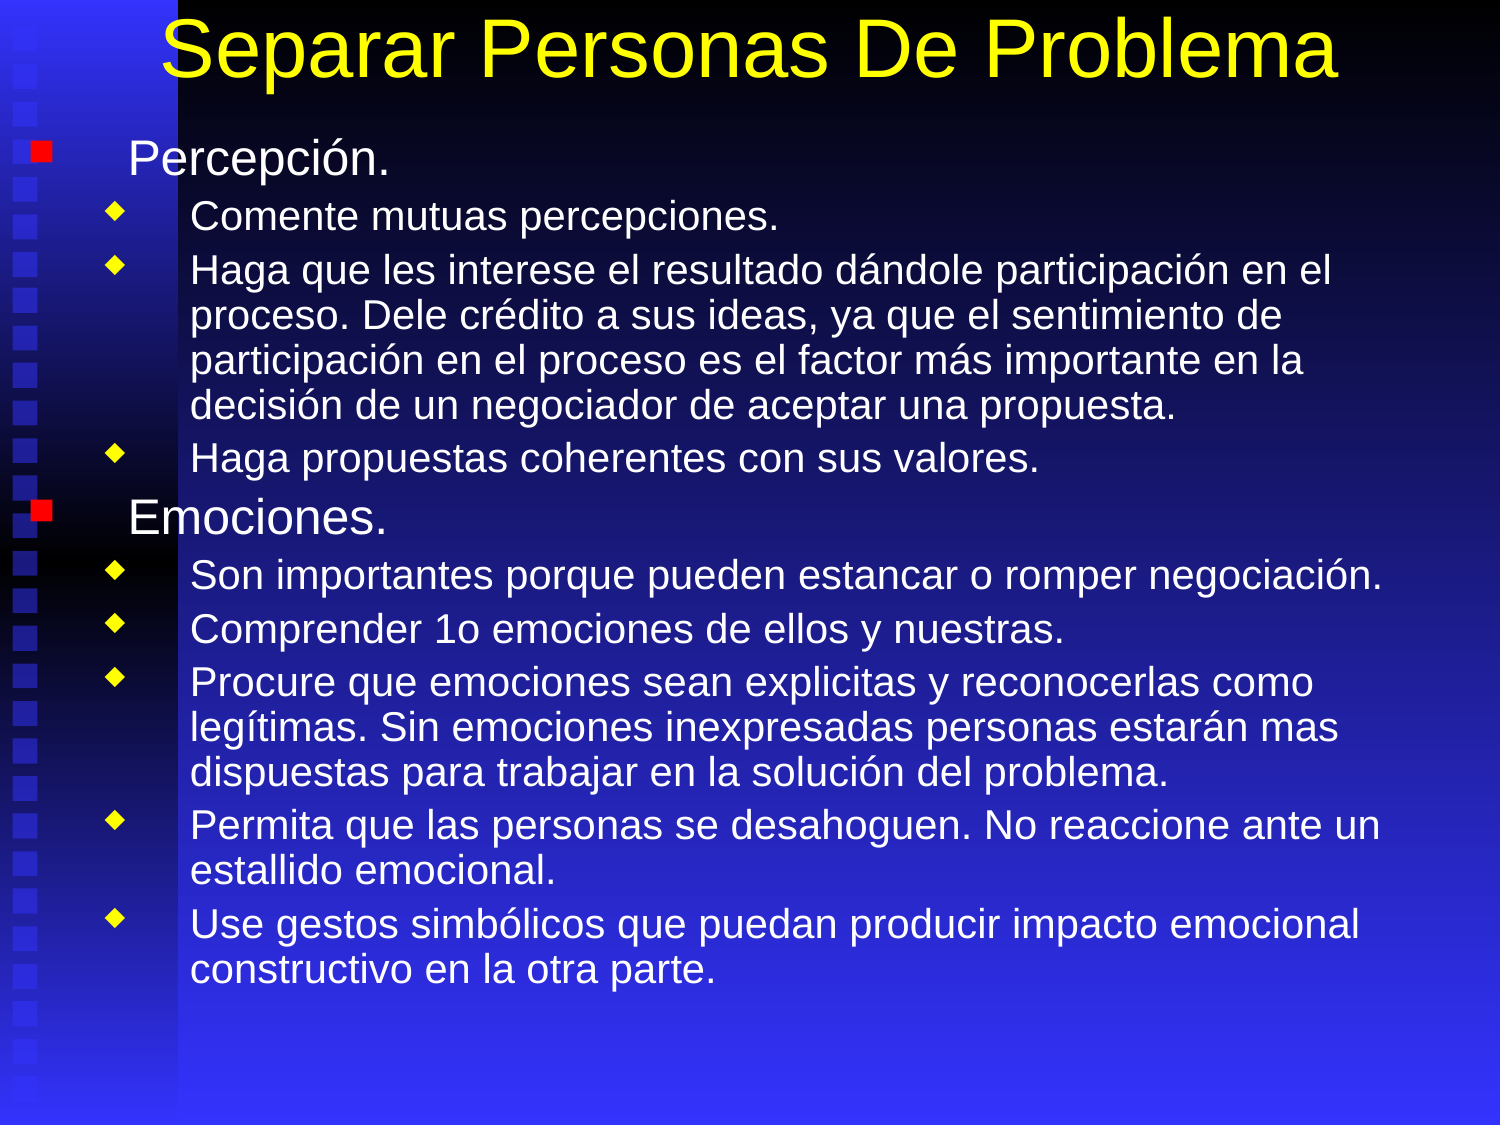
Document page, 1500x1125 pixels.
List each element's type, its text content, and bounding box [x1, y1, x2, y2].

list Percepción. Comente mutuas percepciones. Haga que les interese el resultado dándole participación en el proceso. Dele crédito a sus ideas, ya que el sentimiento de participación en el proceso es el factor más importante en la decisión de un negociador de aceptar una propuesta. Haga propuestas coherentes con sus valores. Emociones. Son importantes porque pueden estancar o romper negociación. Comprender 1o emociones de ellos y nuestras. Procure que emociones sean explicitas y reconocerlas como legítimas. Sin emociones inexpresadas personas estarán mas dispuestas para trabajar en la solución del problema. Permita que las personas se desahoguen. No reaccione ante un estallido emocional. Use gestos simbólicos que puedan producir impacto emocional constructivo en la otra parte. [12, 124, 1476, 1076]
title Separar Personas De Problema [74, 0, 1426, 124]
